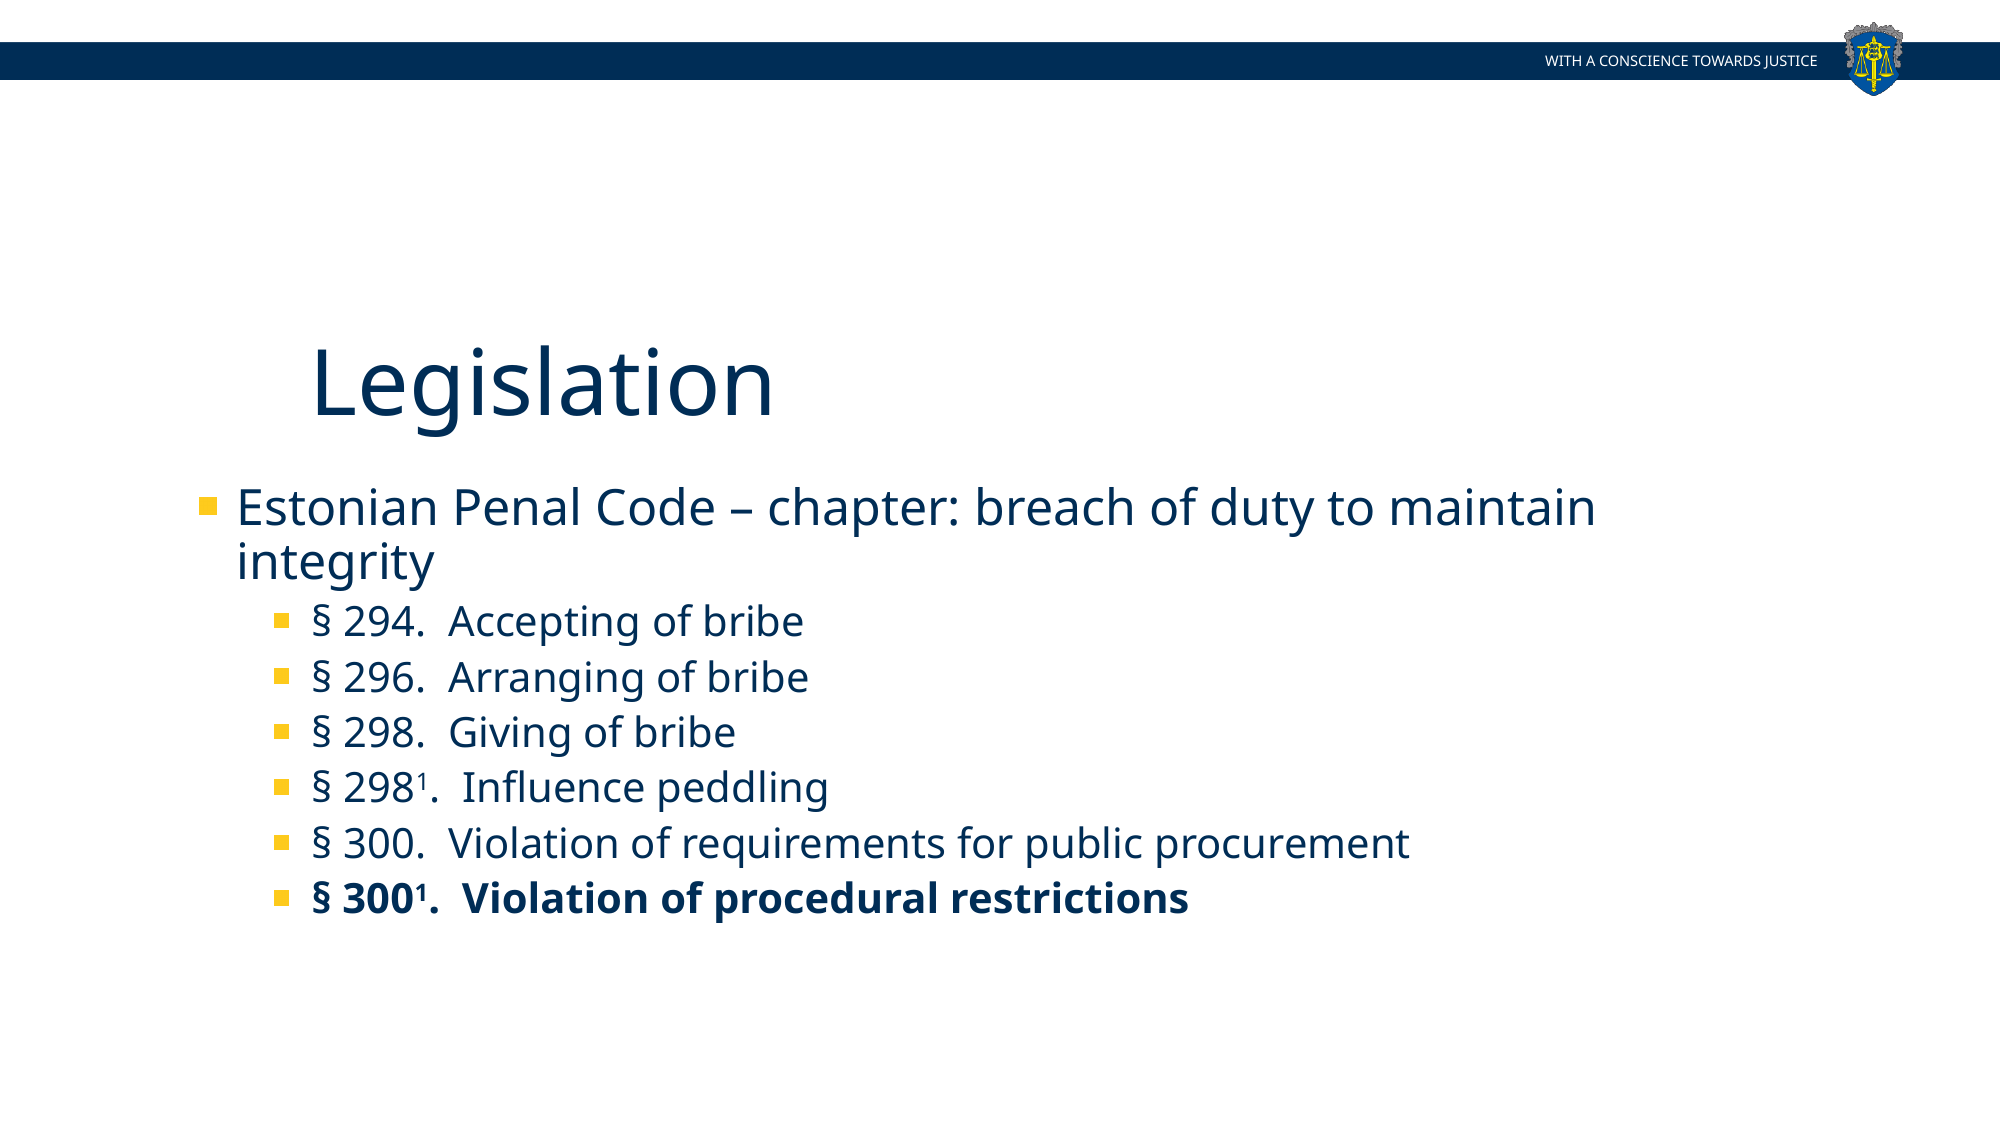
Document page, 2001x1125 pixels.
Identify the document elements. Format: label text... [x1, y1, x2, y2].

picture [199, 497, 217, 515]
list Estonian Penal Code – chapter: breach of duty to maintain integrity § 294. Accepting of bribe § 296. Arranging of bribe § 298. Giving of bribe § 2981. Influence peddling § 300. Violation of requirements for public procurement § 3001. Violation of procedural restrictions [184, 474, 1681, 1061]
picture [274, 668, 289, 684]
picture [274, 613, 289, 628]
title Legislation [295, 276, 1702, 495]
picture [274, 835, 289, 850]
picture [274, 724, 289, 739]
picture [274, 779, 289, 795]
picture [274, 890, 289, 906]
picture [1844, 22, 1903, 96]
